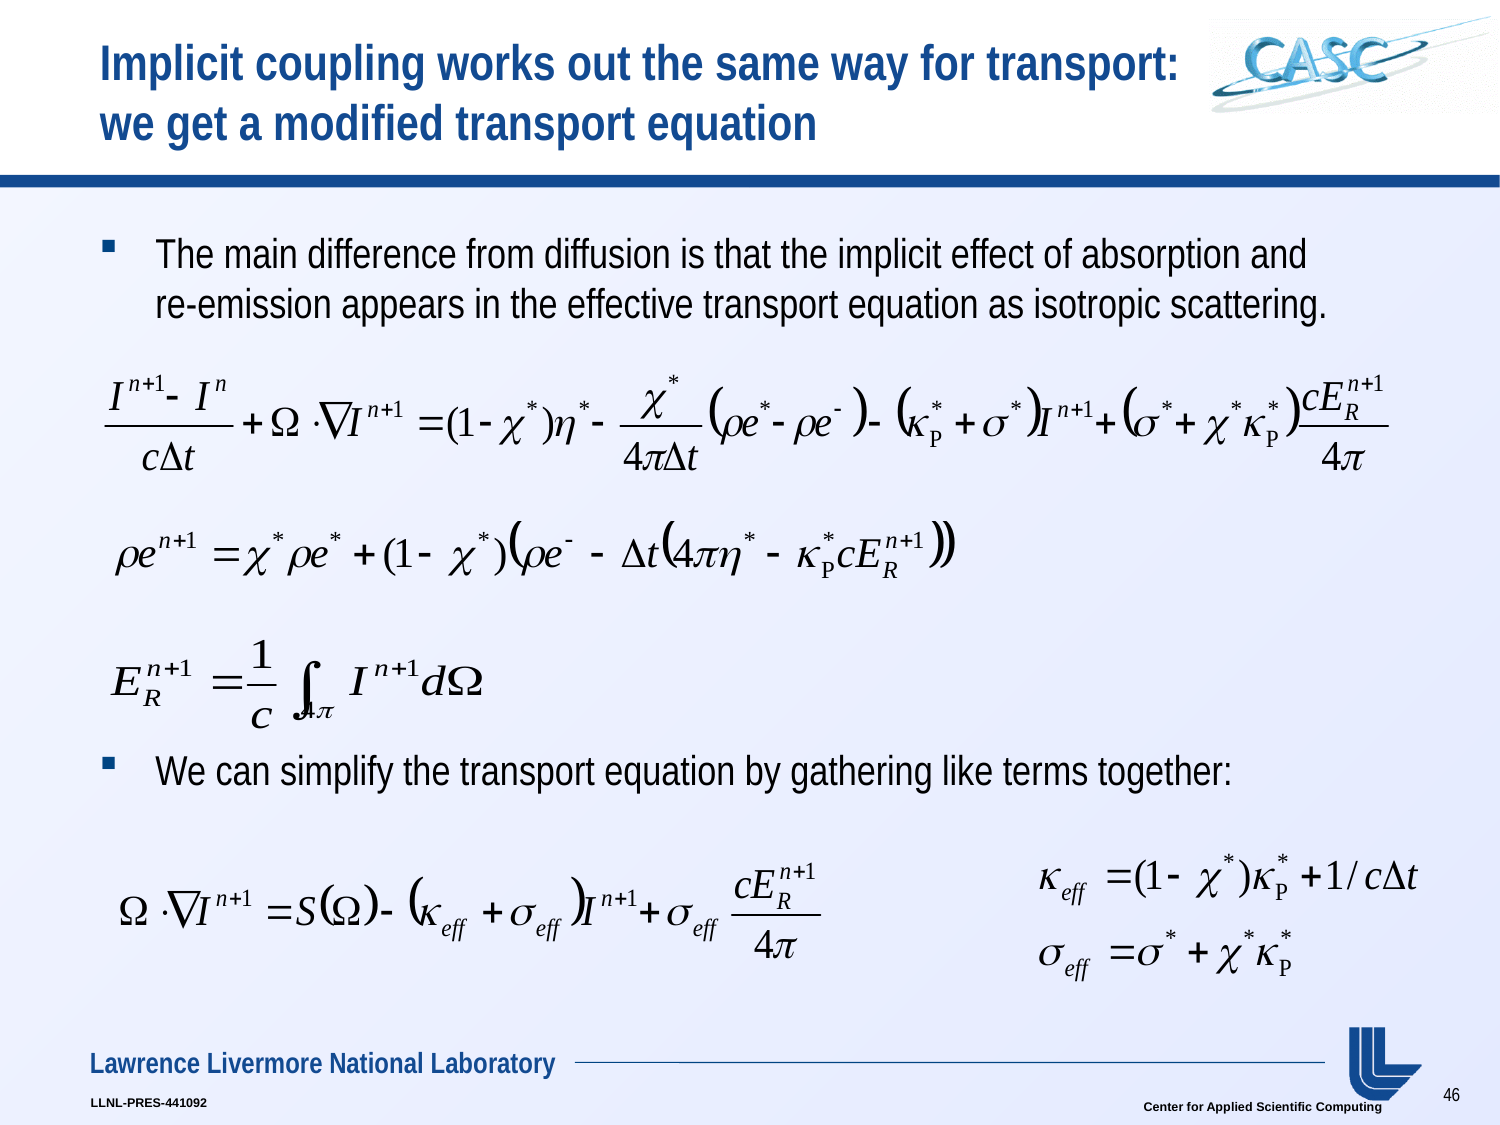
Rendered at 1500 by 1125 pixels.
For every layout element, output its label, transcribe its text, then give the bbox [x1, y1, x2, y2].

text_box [1032, 841, 1426, 992]
picture [1337, 1024, 1425, 1109]
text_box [112, 851, 828, 969]
title Implicit coupling works out the same way for transport: we get a modified transport equation [99, 24, 1213, 159]
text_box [101, 628, 493, 739]
picture [1207, 14, 1500, 114]
text_box The main difference from diffusion is that the implicit effect of absorption and re-emission appears in the effective transport equation as isotropic scattering. We can simplify the transport equation by gathering like terms together: [84, 219, 1372, 802]
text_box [106, 521, 956, 586]
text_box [98, 362, 1399, 480]
